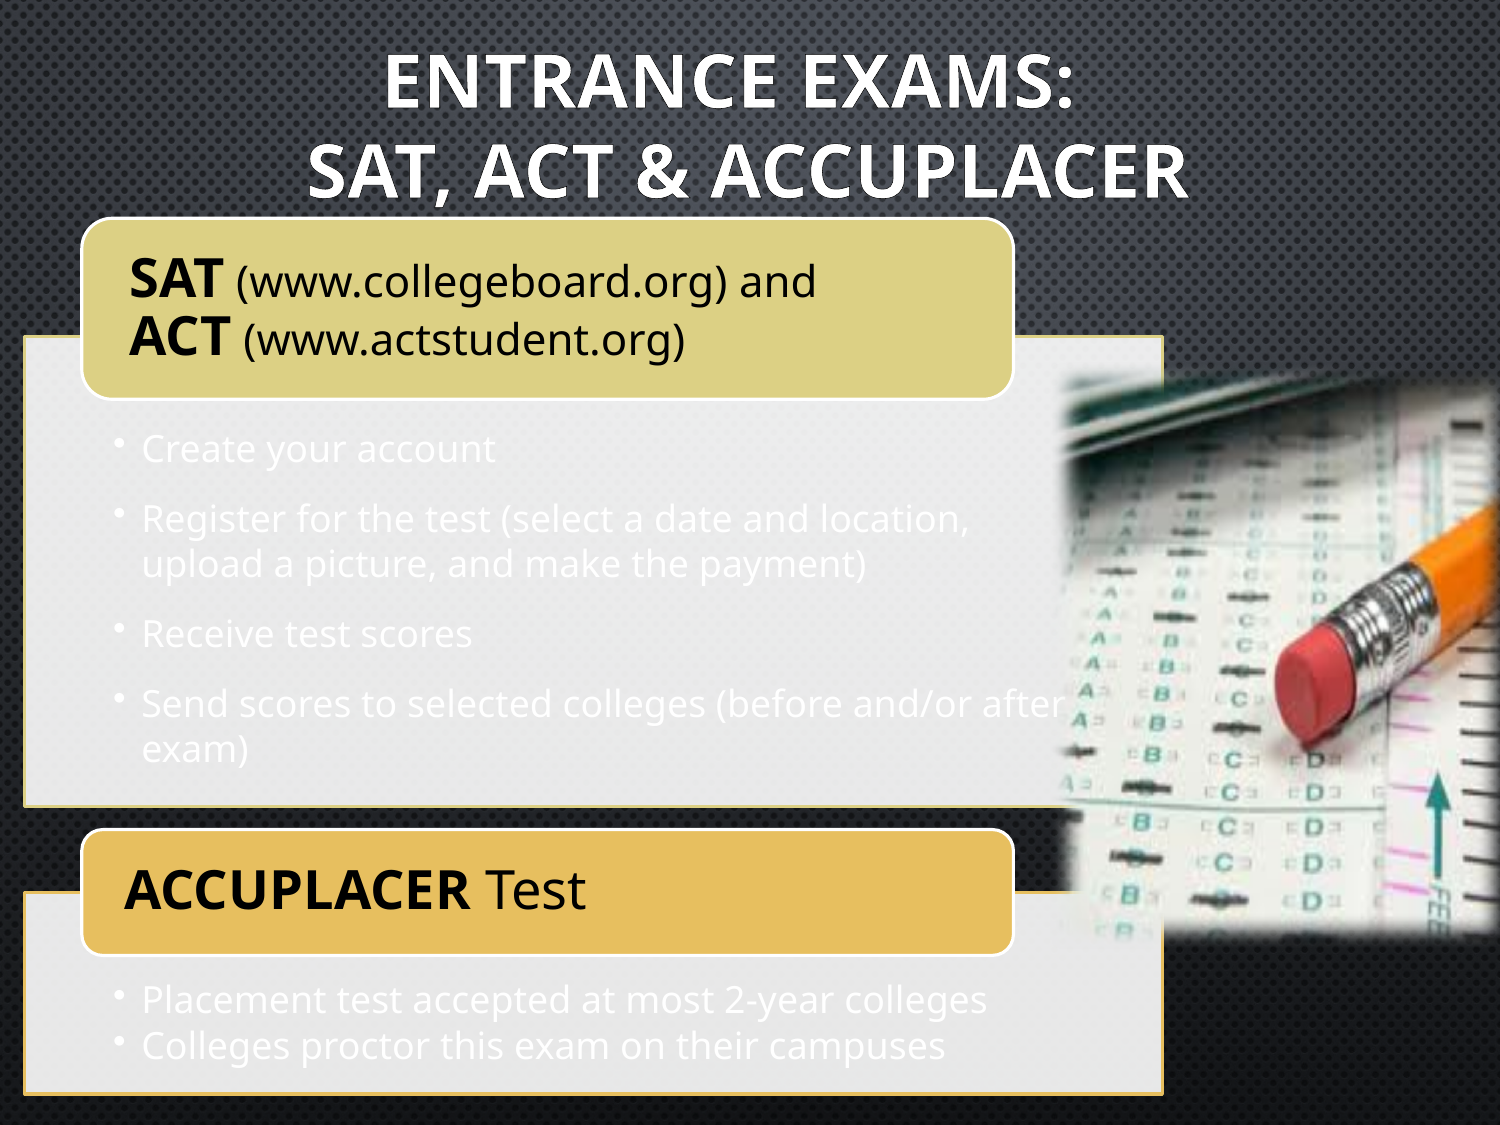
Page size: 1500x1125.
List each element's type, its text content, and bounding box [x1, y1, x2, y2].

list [24, 212, 1163, 1101]
picture [1049, 362, 1500, 951]
text_box ENTRANCE EXAMS: SAT, ACT & ACCUPLACER [0, 25, 1500, 221]
